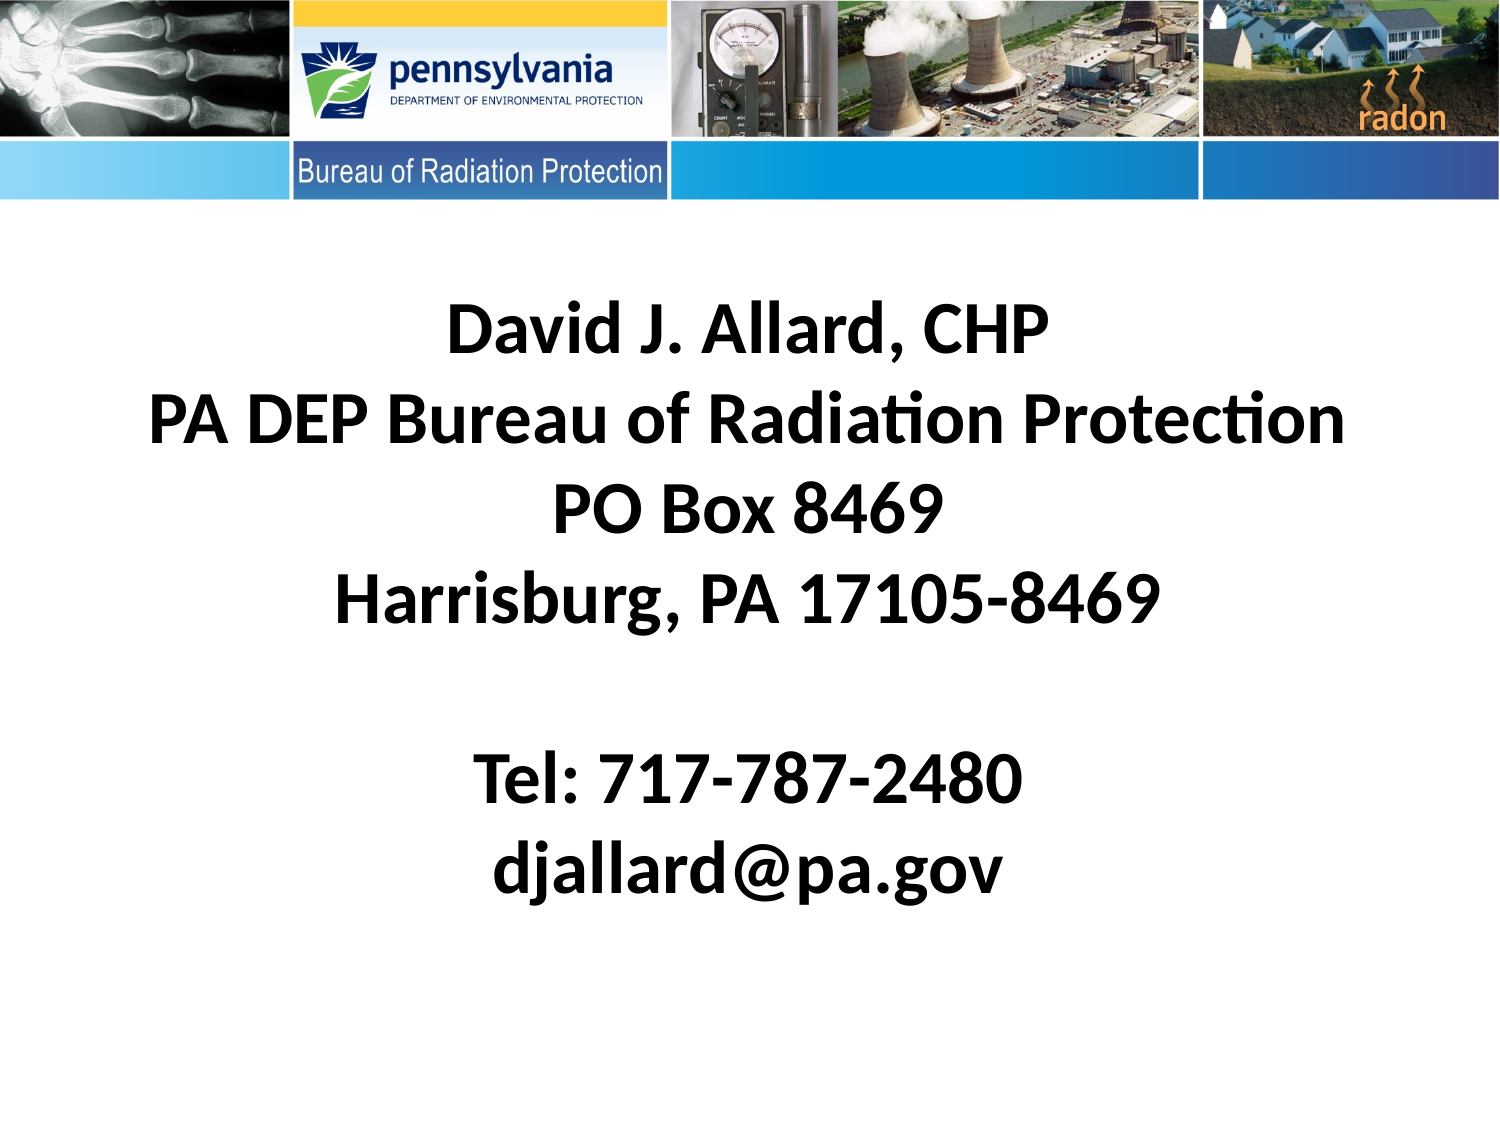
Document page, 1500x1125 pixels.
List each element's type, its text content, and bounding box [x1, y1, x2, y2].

picture [0, 0, 1499, 201]
title David J. Allard, CHP PA DEP Bureau of Radiation Protection PO Box 8469 Harrisburg, PA 17105-8469 Tel: 717-787-2480 djallard@pa.gov [86, 375, 1412, 813]
